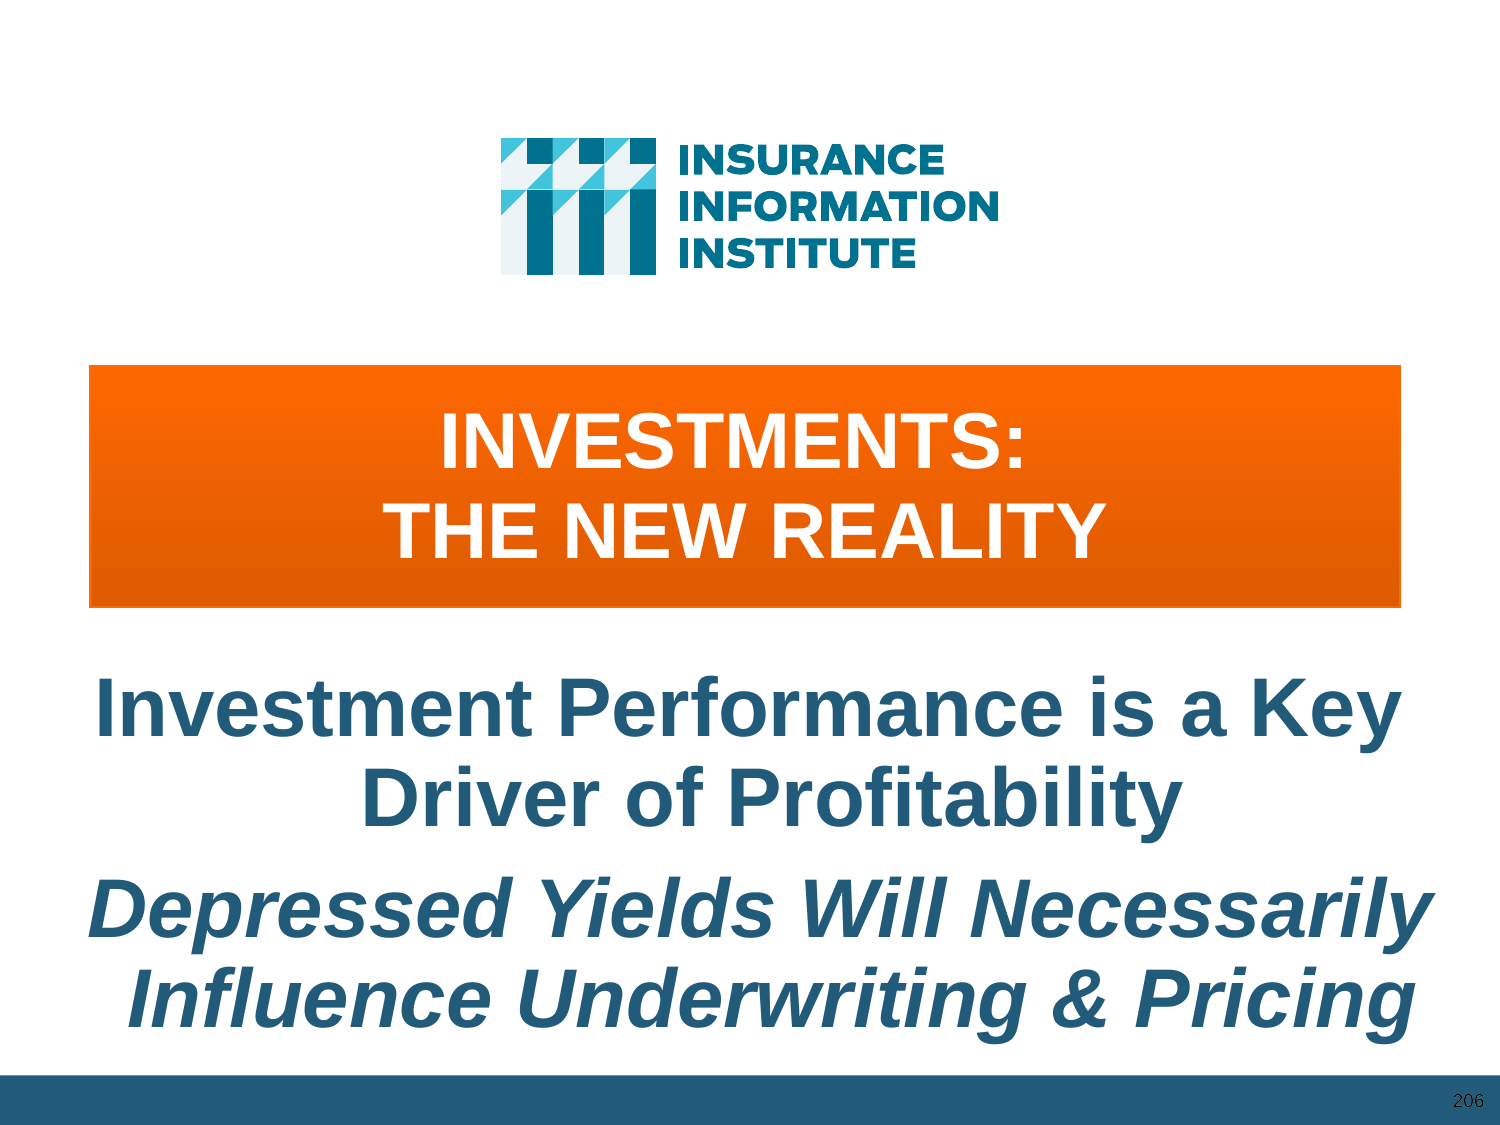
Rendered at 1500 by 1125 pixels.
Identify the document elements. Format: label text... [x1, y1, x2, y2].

slide_number 206 [1410, 1091, 1485, 1112]
picture [500, 137, 998, 275]
text_box Investment Performance is a Key Driver of Profitability Depressed Yields Will Necessarily Influence Underwriting & Pricing [55, 657, 1442, 1053]
title INVESTMENTS: THE NEW REALITY [90, 365, 1401, 608]
text_box [0, 1075, 1500, 1125]
